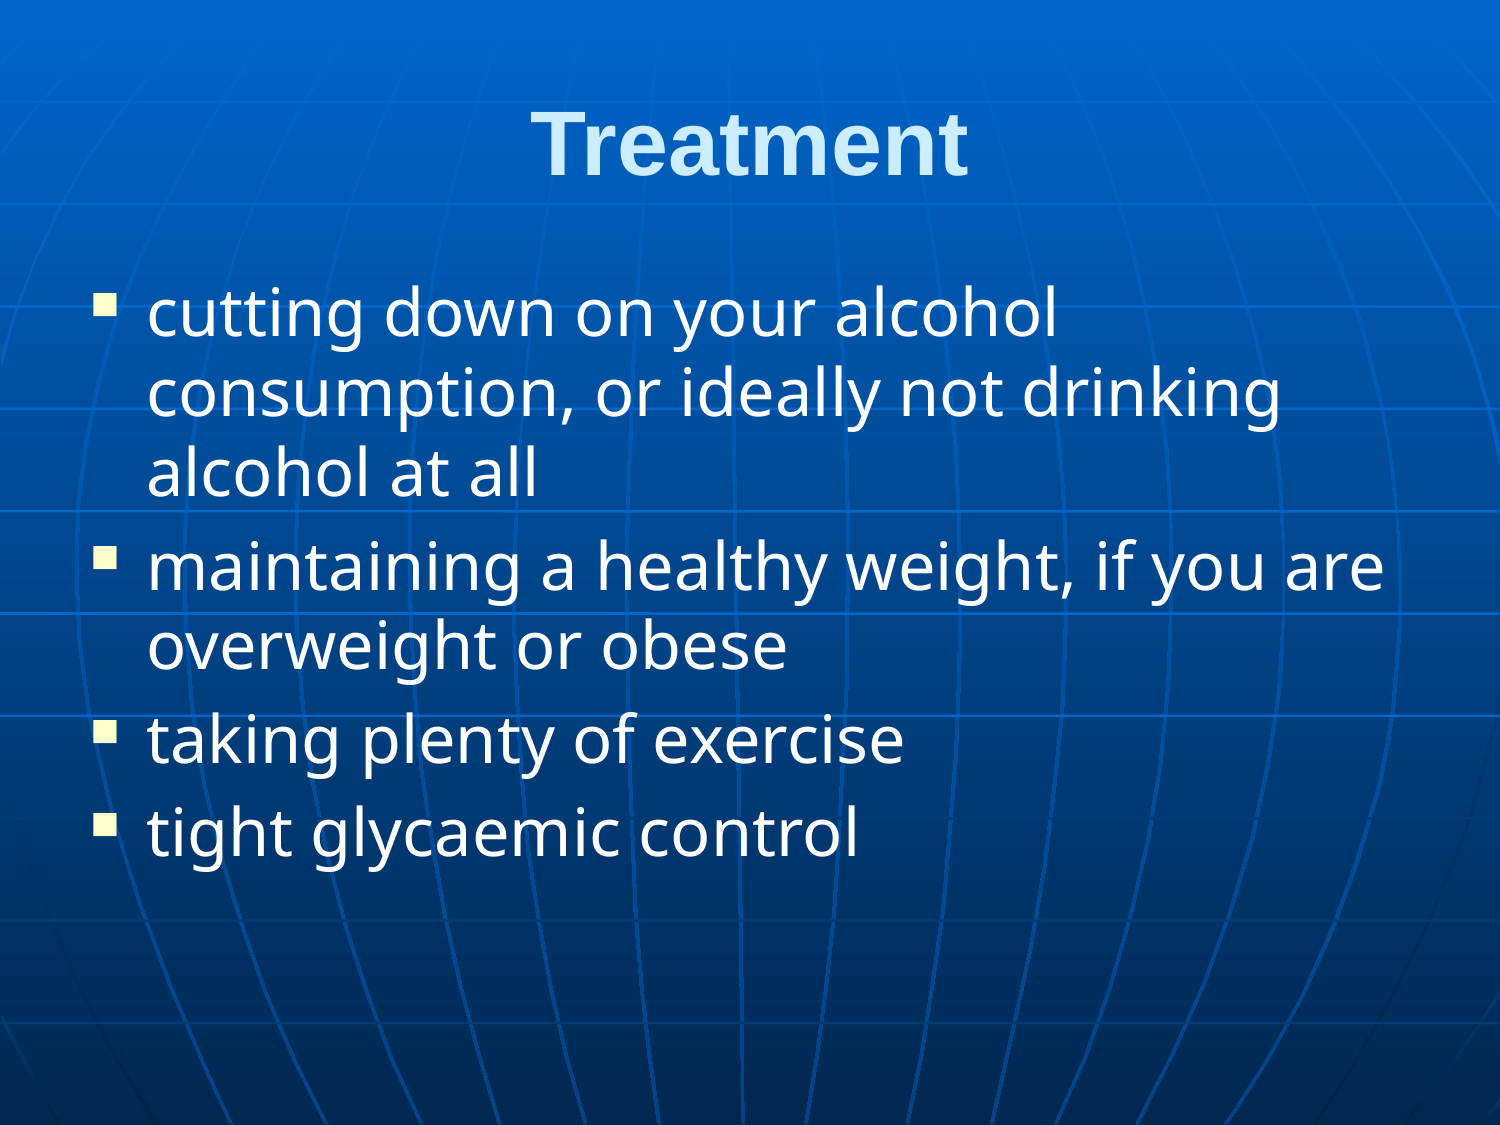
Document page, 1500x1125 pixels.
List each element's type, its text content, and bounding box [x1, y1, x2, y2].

title Treatment [75, 45, 1425, 233]
list cutting down on your alcohol consumption, or ideally not drinking alcohol at all maintaining a healthy weight, if you are overweight or obese taking plenty of exercise tight glycaemic control [75, 262, 1425, 1006]
